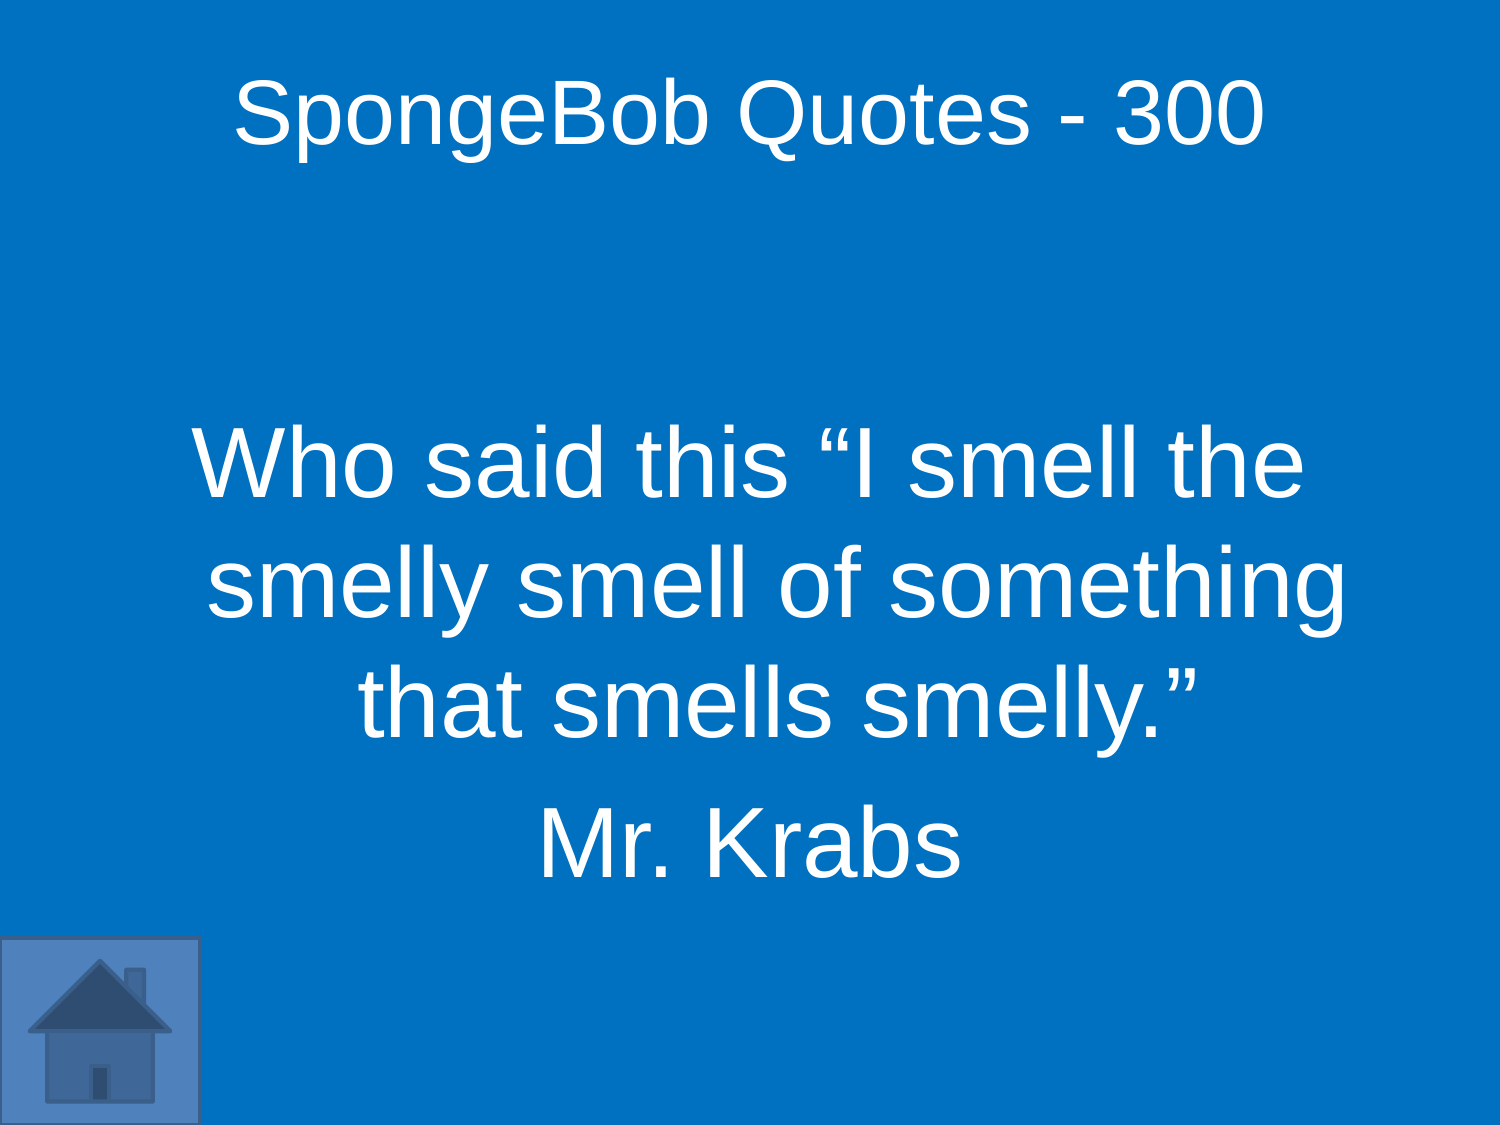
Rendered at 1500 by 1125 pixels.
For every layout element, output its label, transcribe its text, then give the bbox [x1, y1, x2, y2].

text_box SpongeBob Quotes - 300 [74, 45, 1425, 233]
text_box Who said this “I smell the smelly smell of something that smells smelly.” Mr. Krabs [74, 249, 1425, 1088]
text_box [0, 935, 202, 1125]
